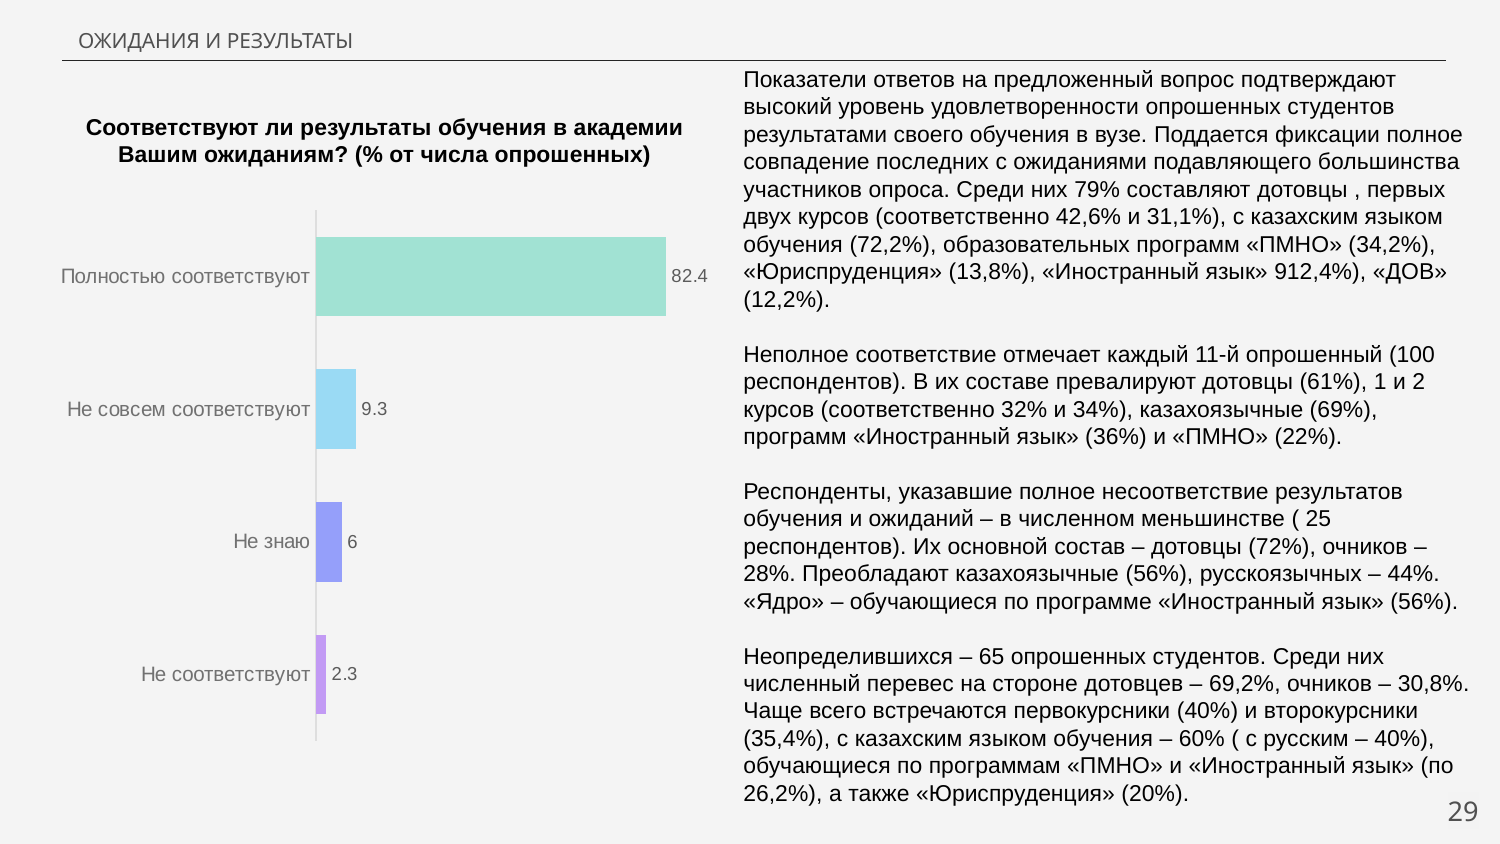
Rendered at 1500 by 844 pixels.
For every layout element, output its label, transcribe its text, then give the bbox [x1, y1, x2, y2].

text_box Показатели ответов на предложенный вопрос подтверждают высокий уровень удовлетворенности опрошенных студентов результатами своего обучения в вузе. Поддается фиксации полное совпадение последних с ожиданиями подавляющего большинства участников опроса. Среди них 79% составляют дотовцы , первых двух курсов (соответственно 42,6% и 31,1%), с казахским языком обучения (72,2%), образовательных программ «ПМНО» (34,2%), «Юриспруденция» (13,8%), «Иностранный язык» 912,4%), «ДОВ» (12,2%). Неполное соответствие отмечает каждый 11-й опрошенный (100 респондентов). В их составе превалируют дотовцы (61%), 1 и 2 курсов (соответственно 32% и 34%), казахоязычные (69%), программ «Иностранный язык» (36%) и «ПМНО» (22%). Респонденты, указавшие полное несоответствие результатов обучения и ожиданий – в численном меньшинстве ( 25 респондентов). Их основной состав – дотовцы (72%), очников – 28%. Преобладают казахоязычные (56%), русскоязычных – 44%. «Ядро» – обучающиеся по программе «Иностранный язык» (56%). Неопределившихся – 65 опрошенных студентов. Среди них численный перевес на стороне дотовцев – 69,2%, очников – 30,8%. Чаще всего встречаются первокурсники (40%) и второкурсники (35,4%), с казахским языком обучения – 60% ( с русским – 40%), обучающиеся по программам «ПМНО» и «Иностранный язык» (по 26,2%), а также «Юриспруденция» (20%). [728, 57, 1500, 814]
text_box Соответствуют ли результаты обучения в академии Вашим ожиданиям? (% от числа опрошенных) [60, 97, 709, 183]
text_box ОЖИДАНИЯ И РЕЗУЛЬТАТЫ [41, 14, 460, 65]
chart [35, 196, 709, 746]
slide_number 29 [1403, 814, 1494, 844]
